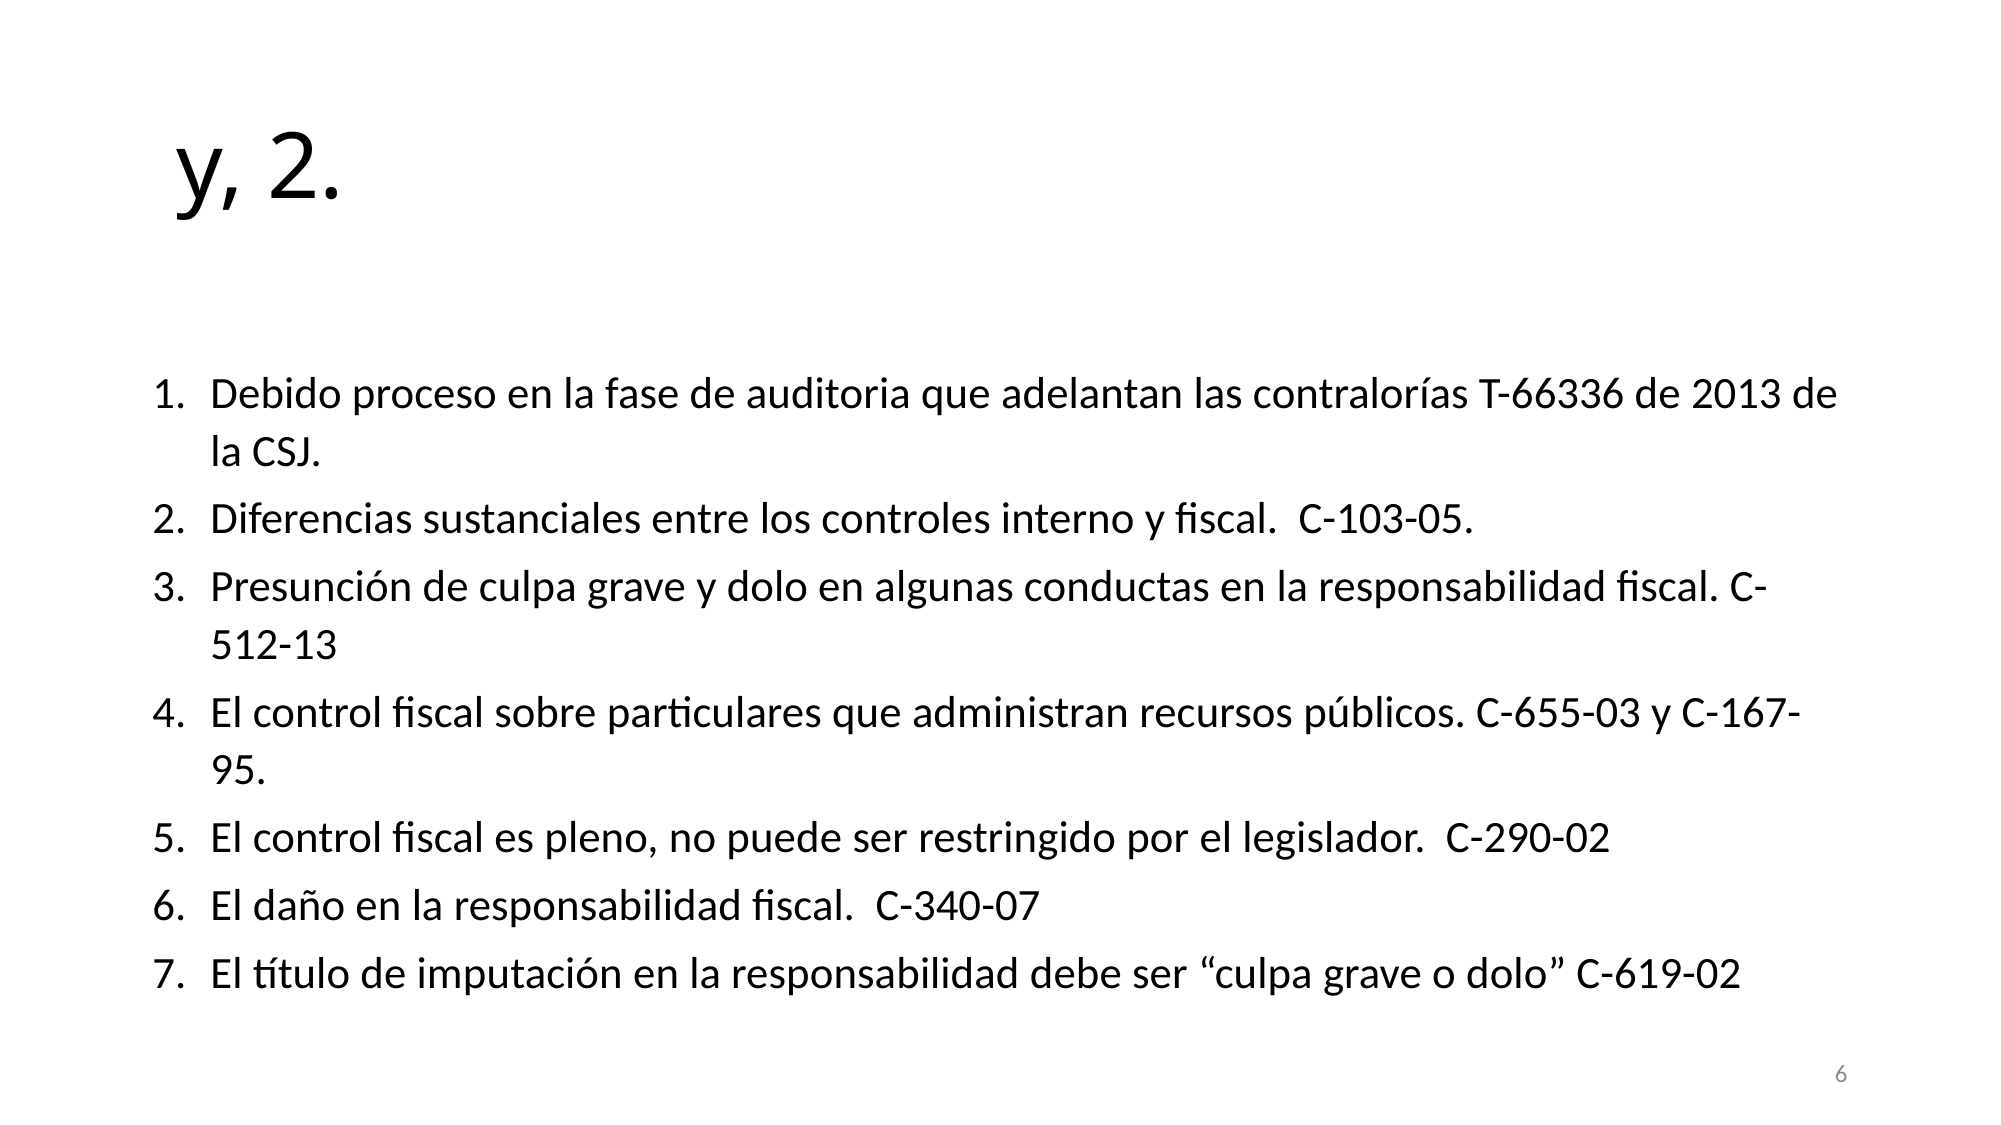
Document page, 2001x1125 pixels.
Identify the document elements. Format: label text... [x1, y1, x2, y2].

slide_number 6 [1412, 1042, 1863, 1103]
title y, 2. [137, 59, 1863, 278]
list Debido proceso en la fase de auditoria que adelantan las contralorías T-66336 de 2013 de la CSJ. Diferencias sustanciales entre los controles interno y fiscal. C-103-05. Presunción de culpa grave y dolo en algunas conductas en la responsabilidad fiscal. C-512-13 El control fiscal sobre particulares que administran recursos públicos. C-655-03 y C-167-95. El control fiscal es pleno, no puede ser restringido por el legislador. C-290-02 El daño en la responsabilidad fiscal. C-340-07 El título de imputación en la responsabilidad debe ser “culpa grave o dolo” C-619-02 [137, 299, 1863, 1014]
